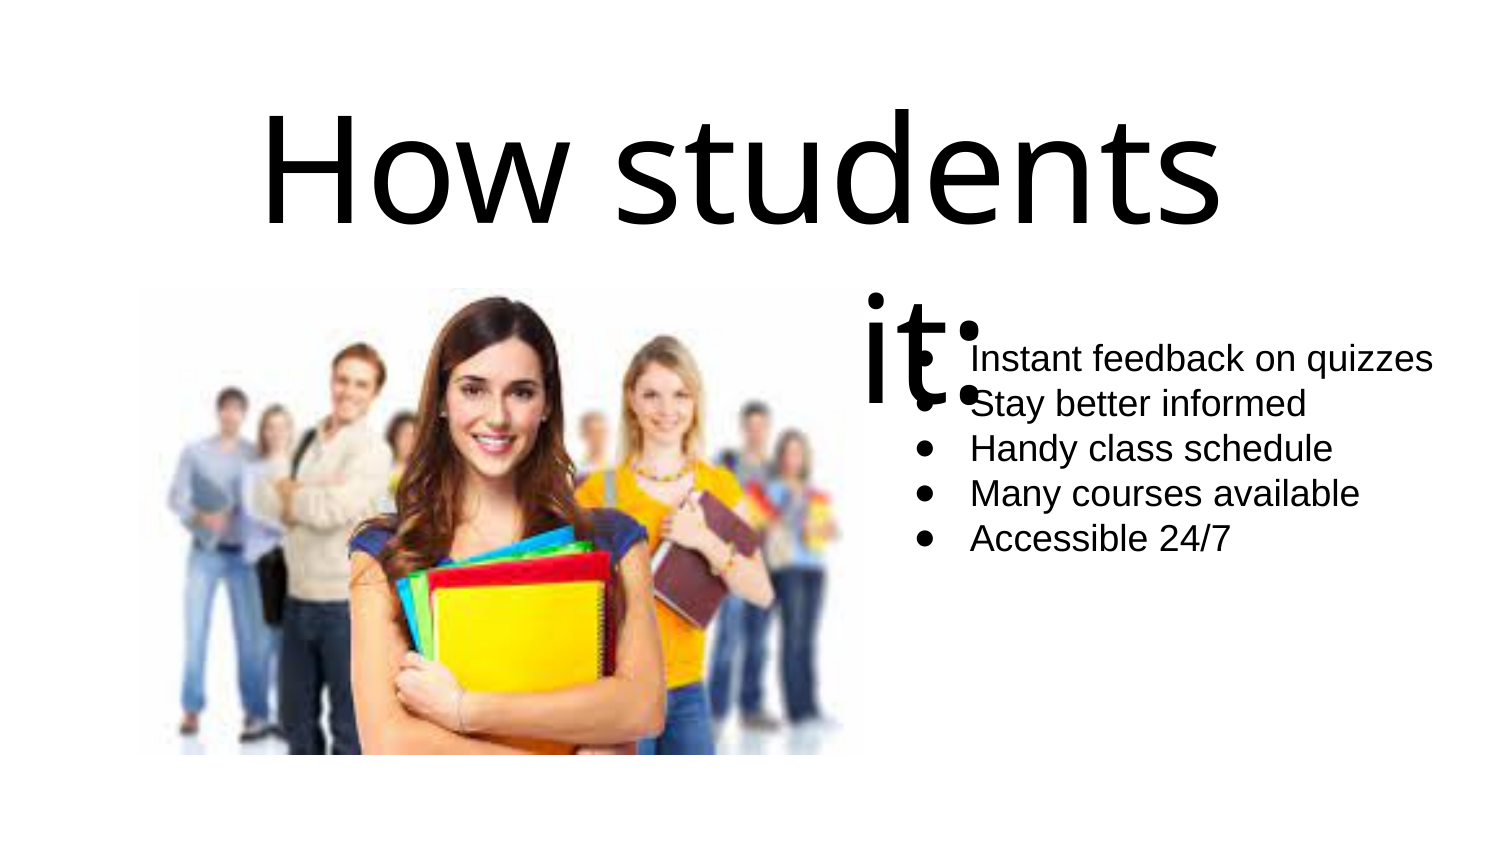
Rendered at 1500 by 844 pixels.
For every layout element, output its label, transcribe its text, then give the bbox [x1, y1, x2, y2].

text_box How students benefit: [20, 58, 1461, 449]
text_box Instant feedback on quizzes Stay better informed Handy class schedule Many courses available Accessible 24/7 [879, 318, 1490, 574]
picture [139, 288, 866, 756]
